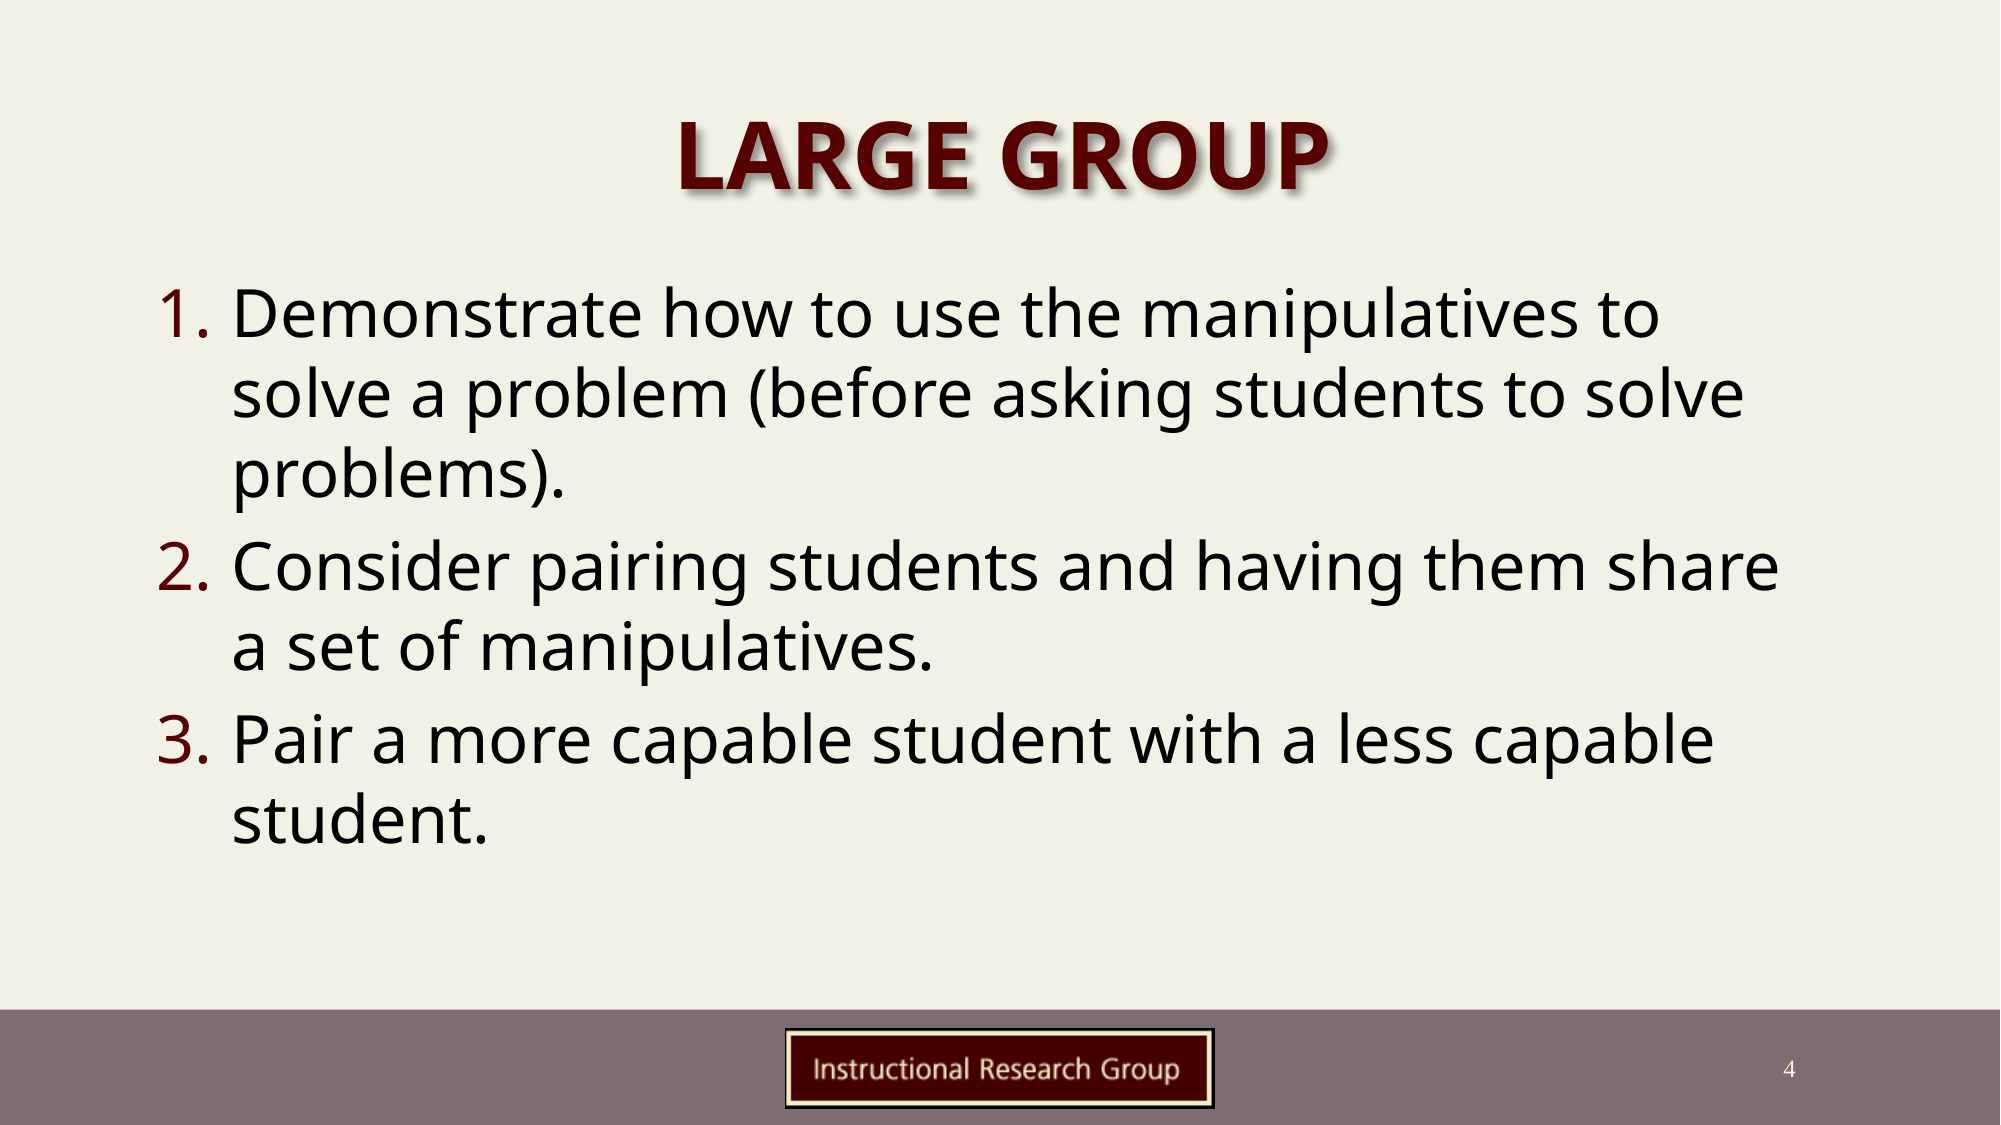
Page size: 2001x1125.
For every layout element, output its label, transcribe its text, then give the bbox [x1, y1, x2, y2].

list Demonstrate how to use the manipulatives to solve a problem (before asking students to solve problems). Consider pairing students and having them share a set of manipulatives. Pair a more capable student with a less capable student. [141, 263, 1807, 960]
title Large Group [86, 47, 1919, 271]
picture [785, 1028, 1215, 1109]
slide_number 4 [1530, 1037, 1811, 1098]
